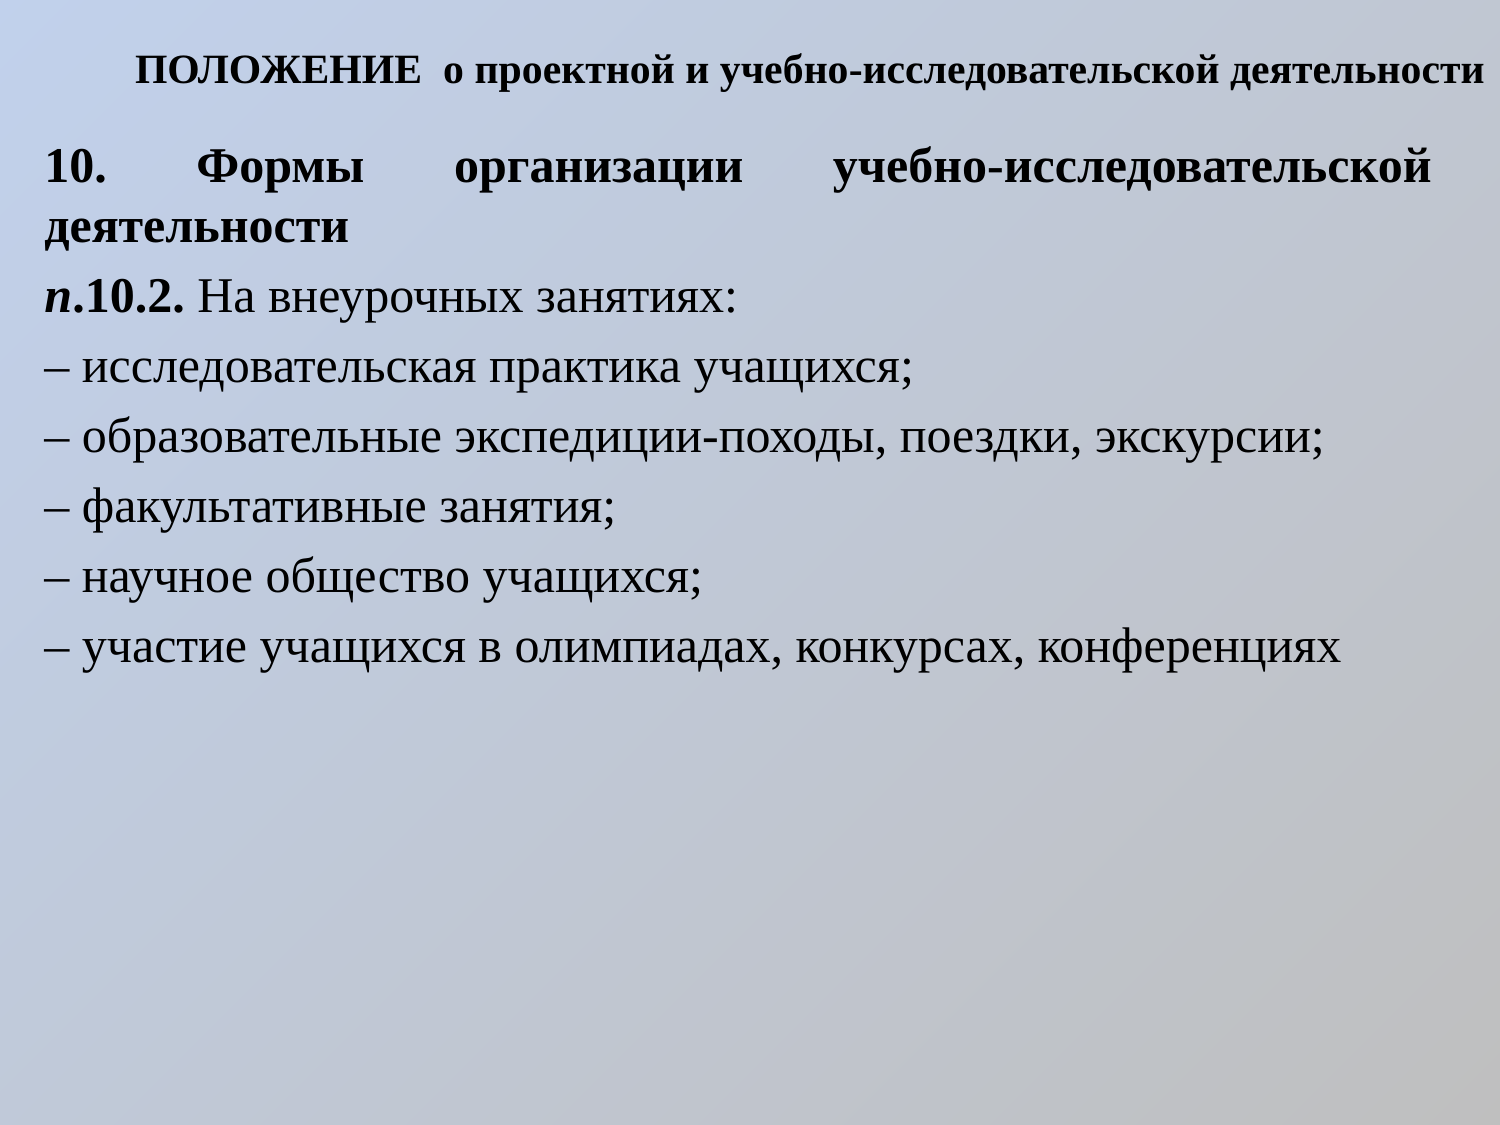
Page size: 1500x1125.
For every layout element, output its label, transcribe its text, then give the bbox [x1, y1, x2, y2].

title ПОЛОЖЕНИЕ о проектной и учебно-исследовательской деятельности [29, 30, 1500, 102]
subtitle 10. Формы организации учебно-исследовательской деятельности п.10.2. На внеурочных занятиях: – исследовательская практика учащихся; – образовательные экспедиции-походы, поездки, экскурсии; – факультативные занятия; – научное общество учащихся; – участие учащихся в олимпиадах, конкурсах, конференциях [29, 125, 1447, 1071]
